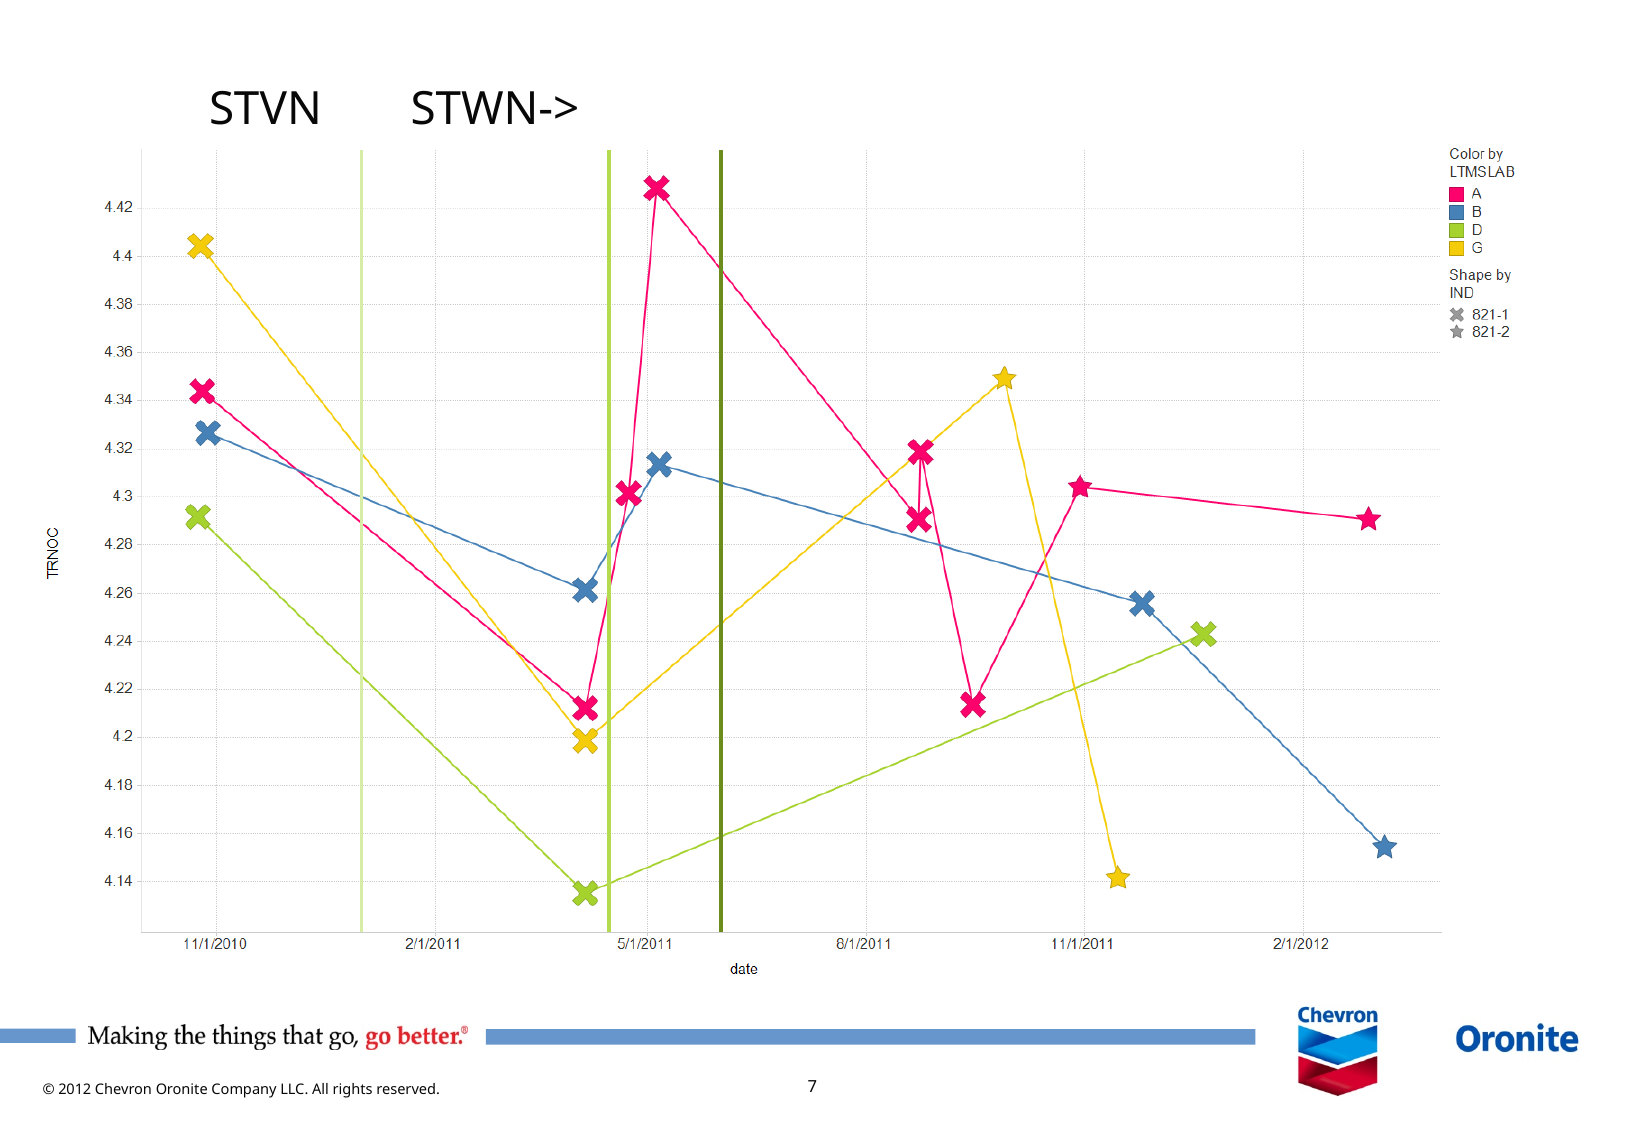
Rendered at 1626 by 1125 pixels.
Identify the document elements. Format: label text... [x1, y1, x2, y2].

picture [41, 143, 1582, 980]
text_box STVN [194, 71, 337, 141]
picture [1296, 1005, 1582, 1097]
picture [88, 1024, 468, 1050]
text_box STWN-> [395, 71, 595, 141]
